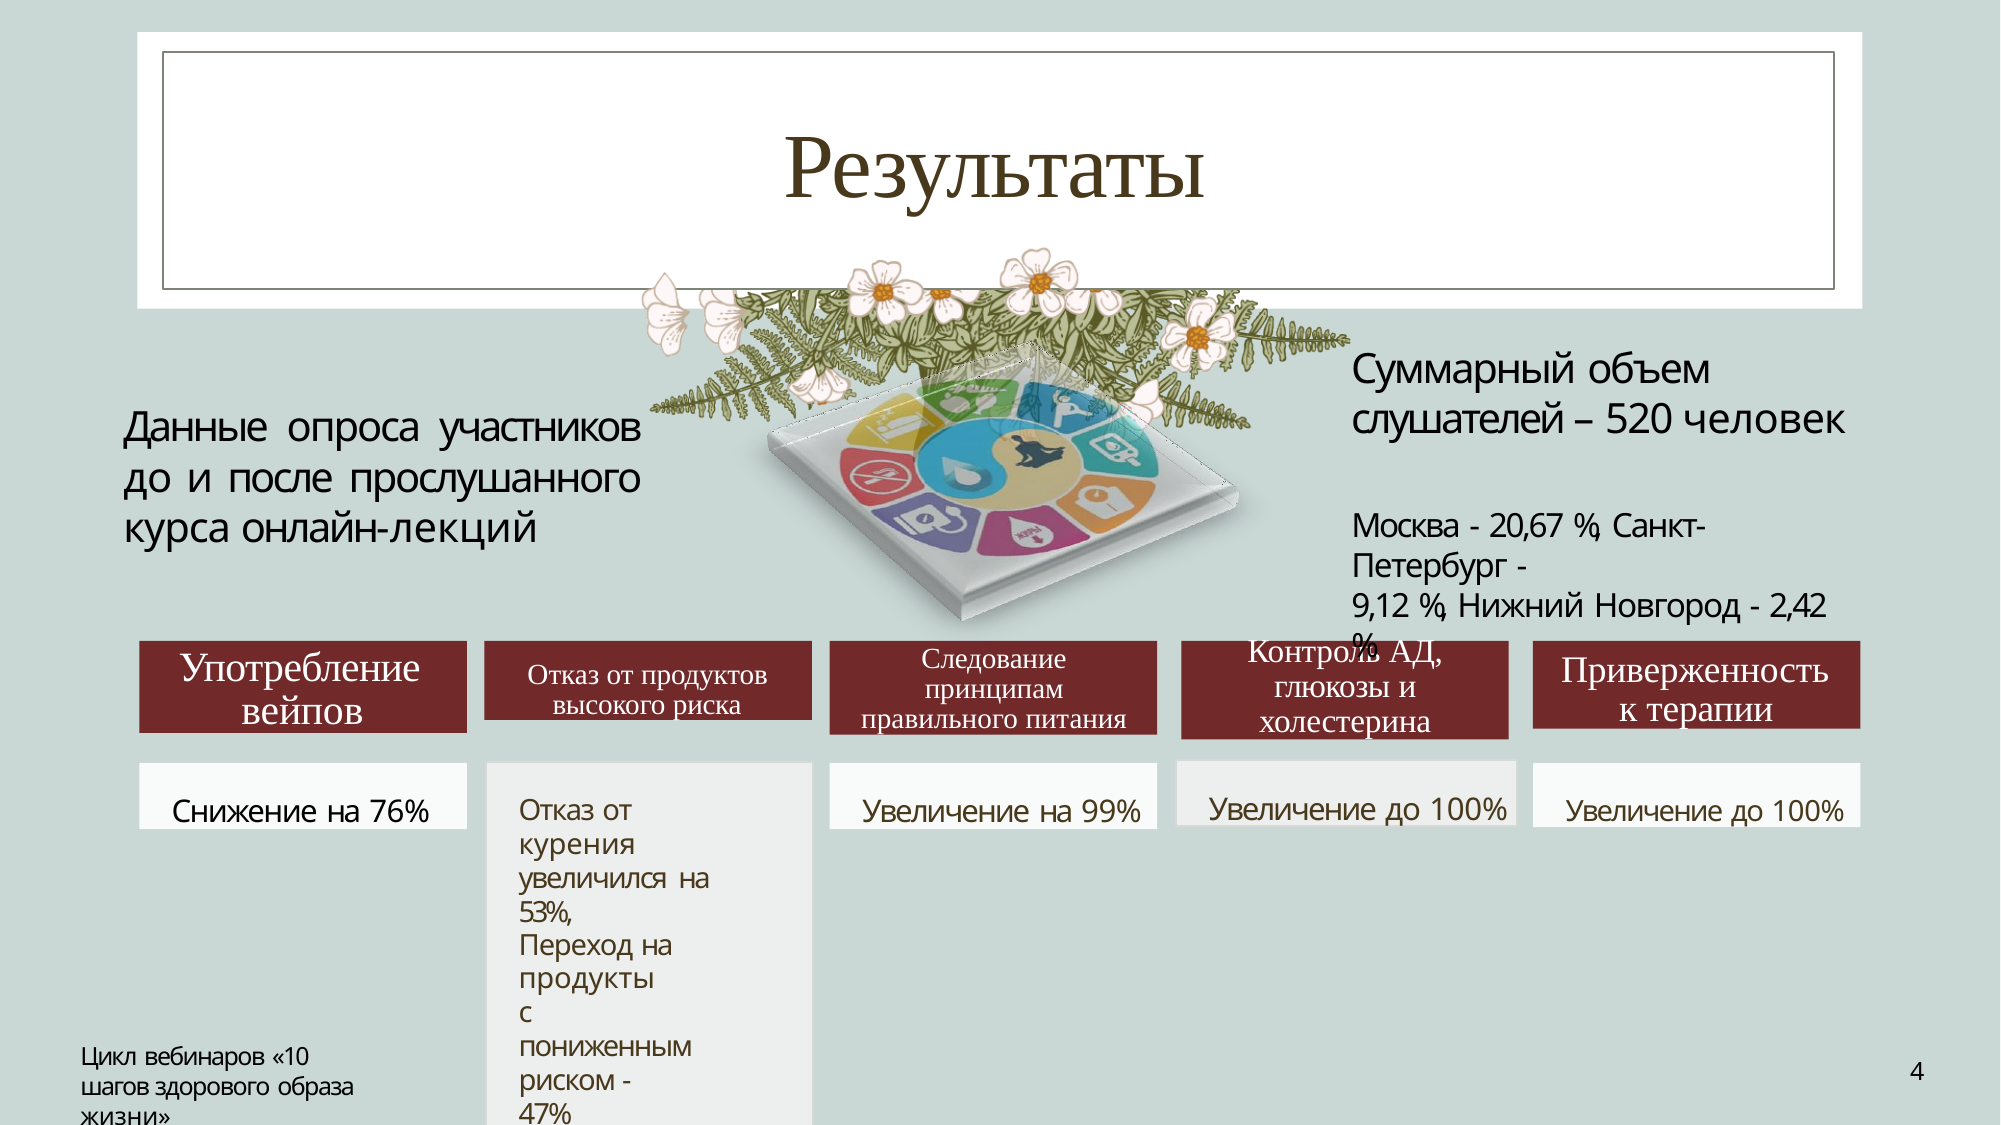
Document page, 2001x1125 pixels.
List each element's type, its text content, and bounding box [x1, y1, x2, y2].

text_box Отказ от продуктов высокого риска [484, 640, 812, 720]
text_box Москва - 20,67 %, Санкт-Петербург - 9,12 %, Нижний Новгород - 2,42 % [1349, 502, 1857, 664]
text_box Увеличение до 100% [1176, 760, 1517, 827]
title Результаты [781, 103, 1219, 294]
text_box Увеличение до 100% [1533, 763, 1861, 828]
text_box Следование принципам правильного питания [829, 640, 1158, 735]
text_box Суммарный объем слушателей – 520 человек [1348, 339, 1876, 442]
text_box Увеличение на 99% [829, 762, 1158, 830]
text_box Снижение на 76% [139, 762, 467, 830]
text_box Контроль АД, глюкозы и холестерина [1181, 640, 1509, 740]
text_box Отказ от курения увеличился на 53%, Переход на продукты с пониженным риском - 47% [486, 761, 814, 1125]
picture [634, 239, 1361, 676]
text_box Данные опроса участников до и после прослушанного курса онлайн-лекций [121, 398, 643, 551]
text_box 4 [1907, 1053, 1925, 1086]
text_box Употребление вейпов [139, 640, 467, 733]
text_box Приверженность к терапии [1532, 640, 1861, 729]
text_box Цикл вебинаров «10 шагов здорового образа жизни» [78, 1038, 360, 1125]
